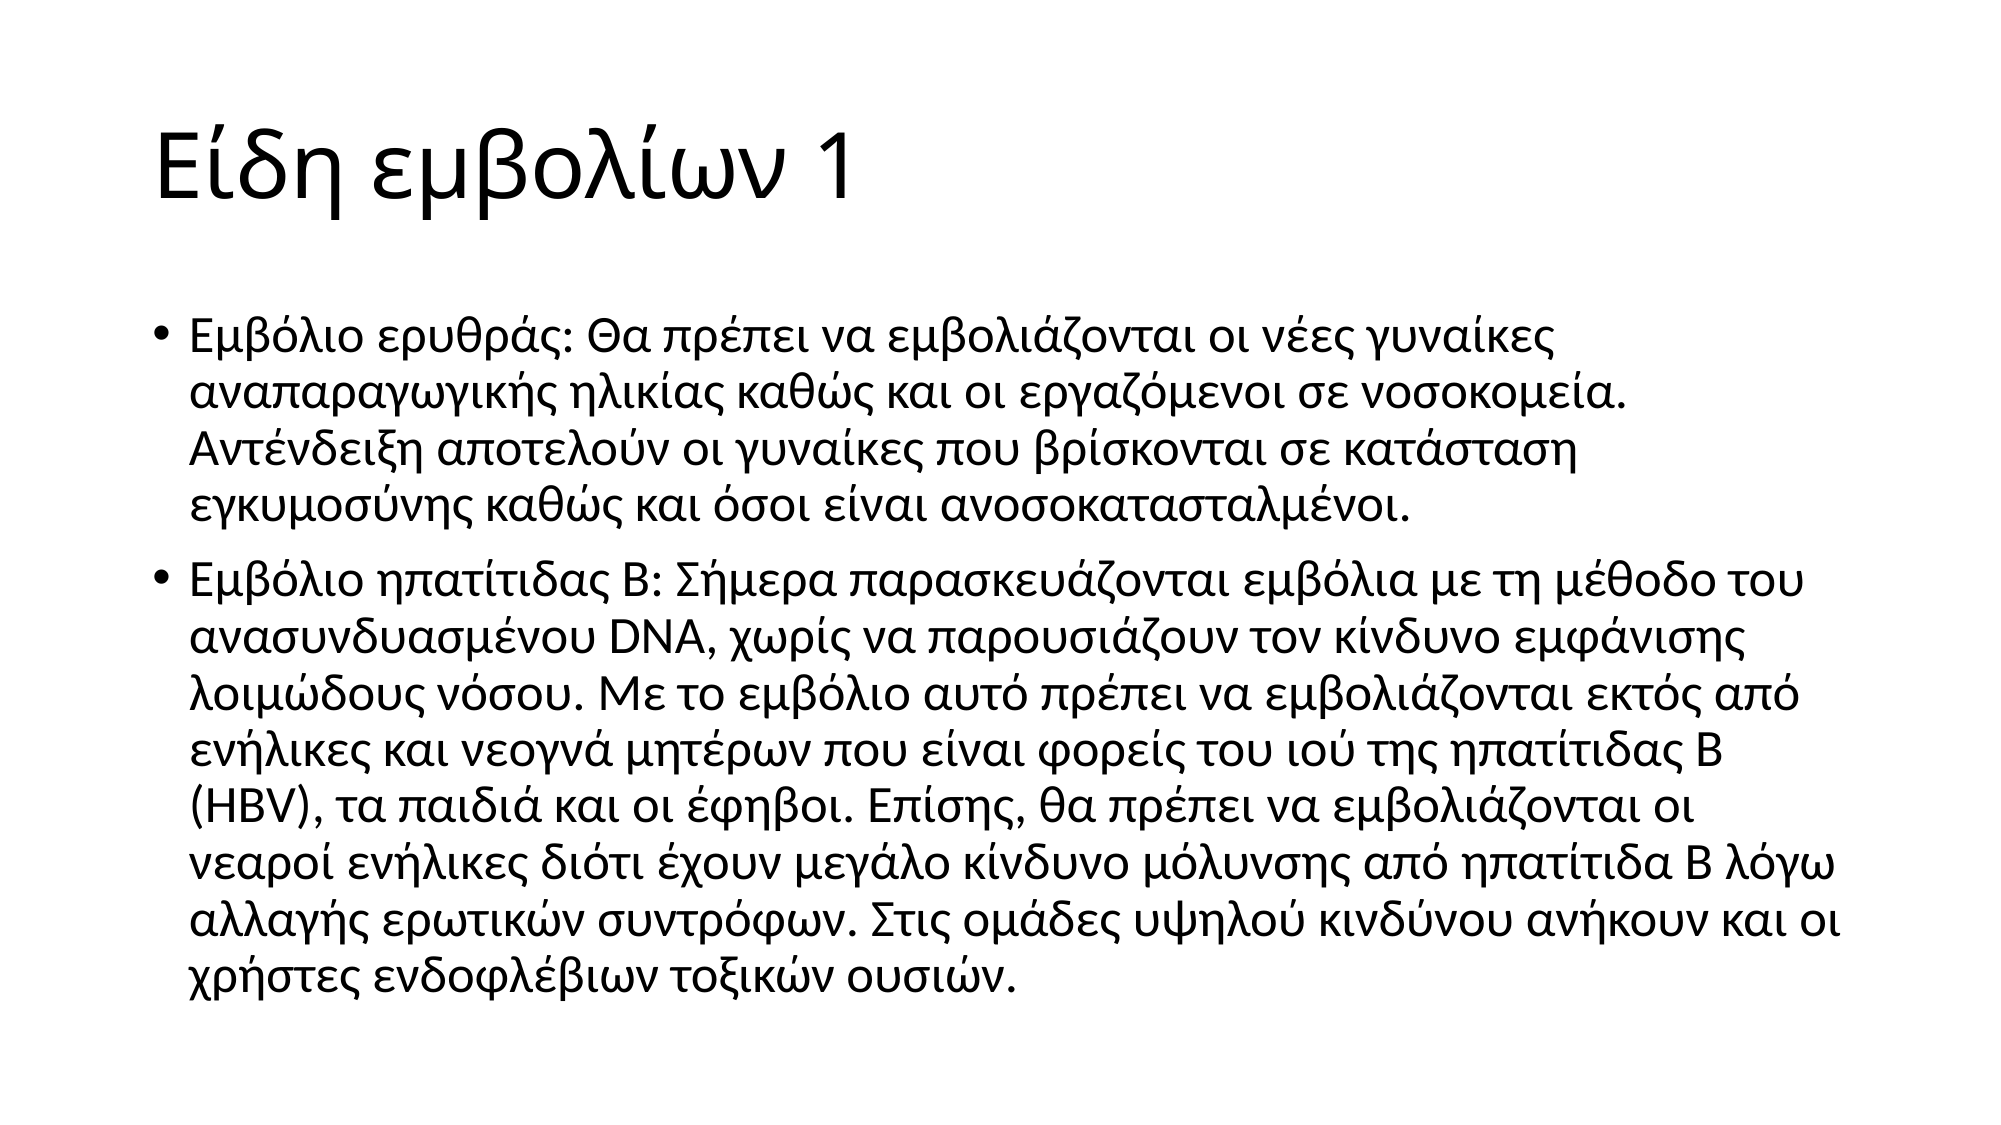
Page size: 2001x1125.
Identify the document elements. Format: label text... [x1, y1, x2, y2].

title Είδη εμβολίων 1 [137, 59, 1863, 278]
list Εμβόλιο ερυθράς: Θα πρέπει να εμβολιάζονται οι νέες γυναίκες αναπαραγωγικής ηλικίας καθώς και οι εργαζόμενοι σε νοσοκομεία. Αντένδειξη αποτελούν οι γυναίκες που βρίσκονται σε κατάσταση εγκυμοσύνης καθώς και όσοι είναι ανοσοκατασταλμένοι. Εμβόλιο ηπατίτιδας Β: Σήμερα παρασκευάζονται εμβόλια με τη μέθοδο του ανασυνδυασμένου DNA, χωρίς να παρουσιάζουν τον κίνδυνο εμφάνισης λοιμώδους νόσου. Με το εμβόλιο αυτό πρέπει να εμβολιάζονται εκτός από ενήλικες και νεογνά μητέρων που είναι φορείς του ιού της ηπατίτιδας Β (ΗΒV), τα παιδιά και οι έφηβοι. Επίσης, θα πρέπει να εμβολιάζονται οι νεαροί ενήλικες διότι έχουν μεγάλο κίνδυνο μόλυνσης από ηπατίτιδα Β λόγω αλλαγής ερωτικών συντρόφων. Στις ομάδες υψηλού κινδύνου ανήκουν και οι χρήστες ενδοφλέβιων τοξικών ουσιών. [137, 299, 1863, 1014]
